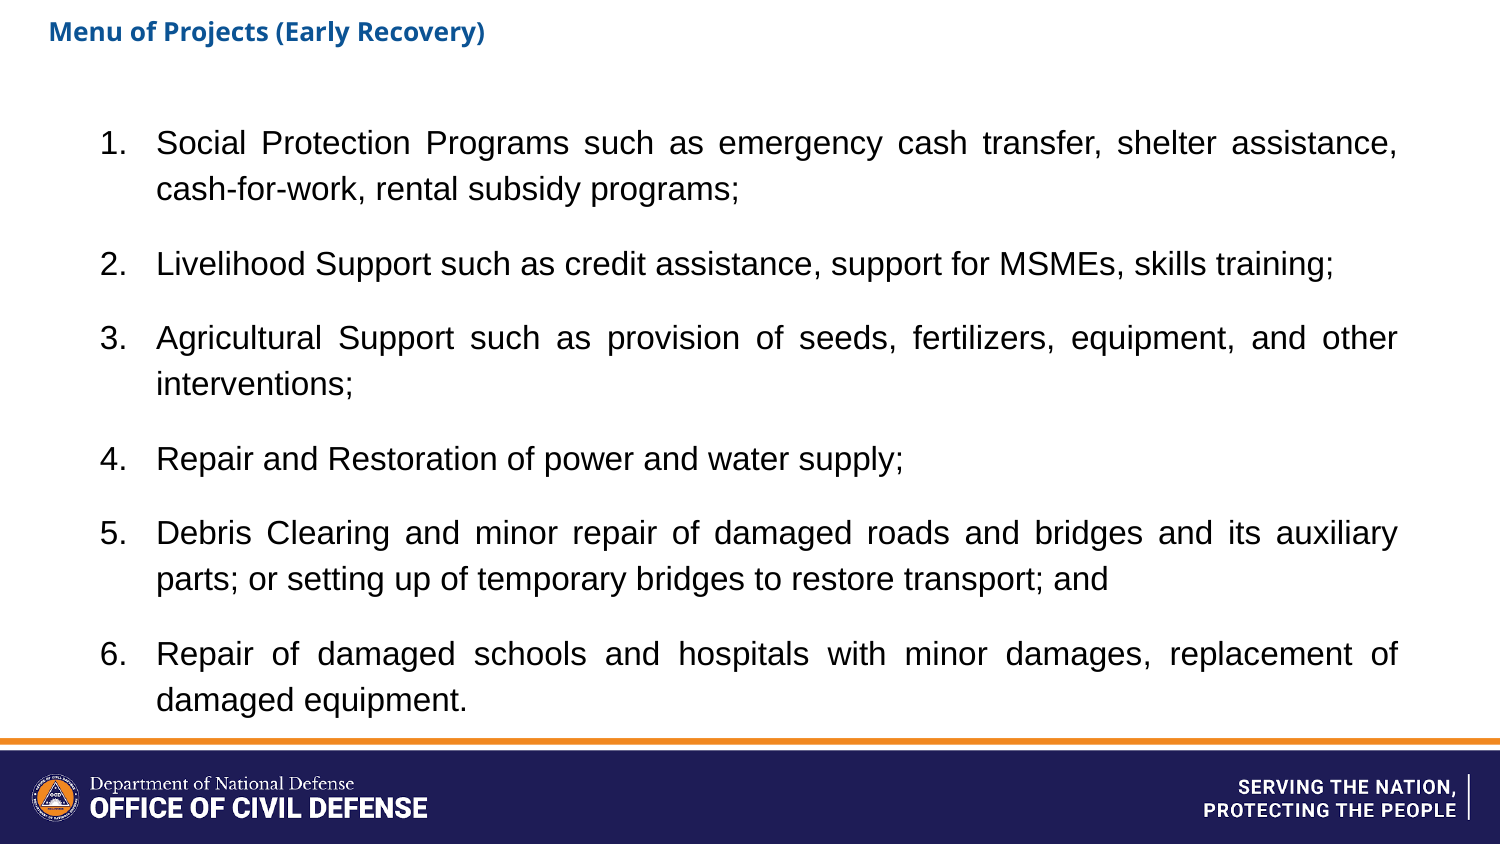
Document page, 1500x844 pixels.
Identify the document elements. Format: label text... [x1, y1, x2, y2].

title Menu of Projects (Early Recovery) [33, 0, 1084, 94]
text_box Social Protection Programs such as emergency cash transfer, shelter assistance, cash-for-work, rental subsidy programs; Livelihood Support such as credit assistance, support for MSMEs, skills training; Agricultural Support such as provision of seeds, fertilizers, equipment, and other interventions; Repair and Restoration of power and water supply; Debris Clearing and minor repair of damaged roads and bridges and its auxiliary parts; or setting up of temporary bridges to restore transport; and Repair of damaged schools and hospitals with minor damages, replacement of damaged equipment. [84, 108, 1415, 726]
picture [0, 0, 1500, 844]
